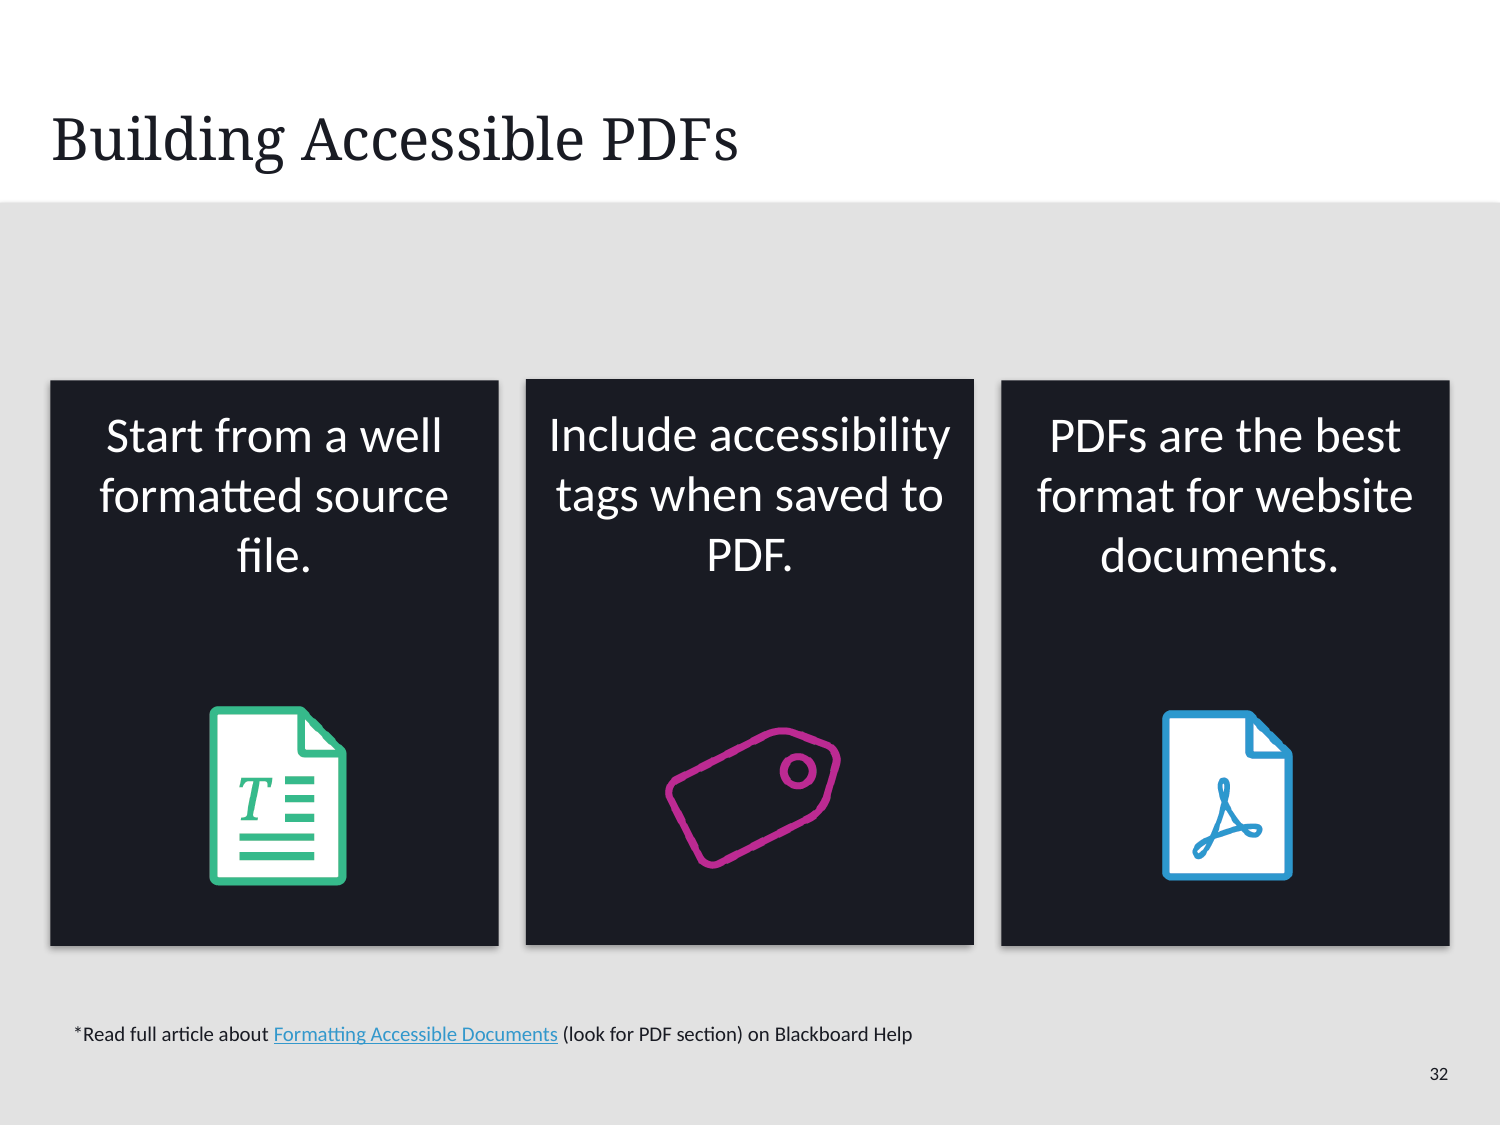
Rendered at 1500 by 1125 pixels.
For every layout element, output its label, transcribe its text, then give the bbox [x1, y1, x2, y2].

picture [1080, 652, 1371, 943]
picture [606, 652, 896, 943]
text_box Start from a well formatted source file. [50, 379, 499, 947]
text_box Include accessibility tags when saved to PDF. [525, 378, 975, 946]
text_box PDFs are the best format for website documents. [1001, 379, 1450, 947]
title Building Accessible PDFs [51, 46, 1449, 174]
picture [133, 652, 424, 943]
text_box *Read full article about Formatting Accessible Documents (look for PDF section) on Blackboard Help [50, 998, 1339, 1069]
